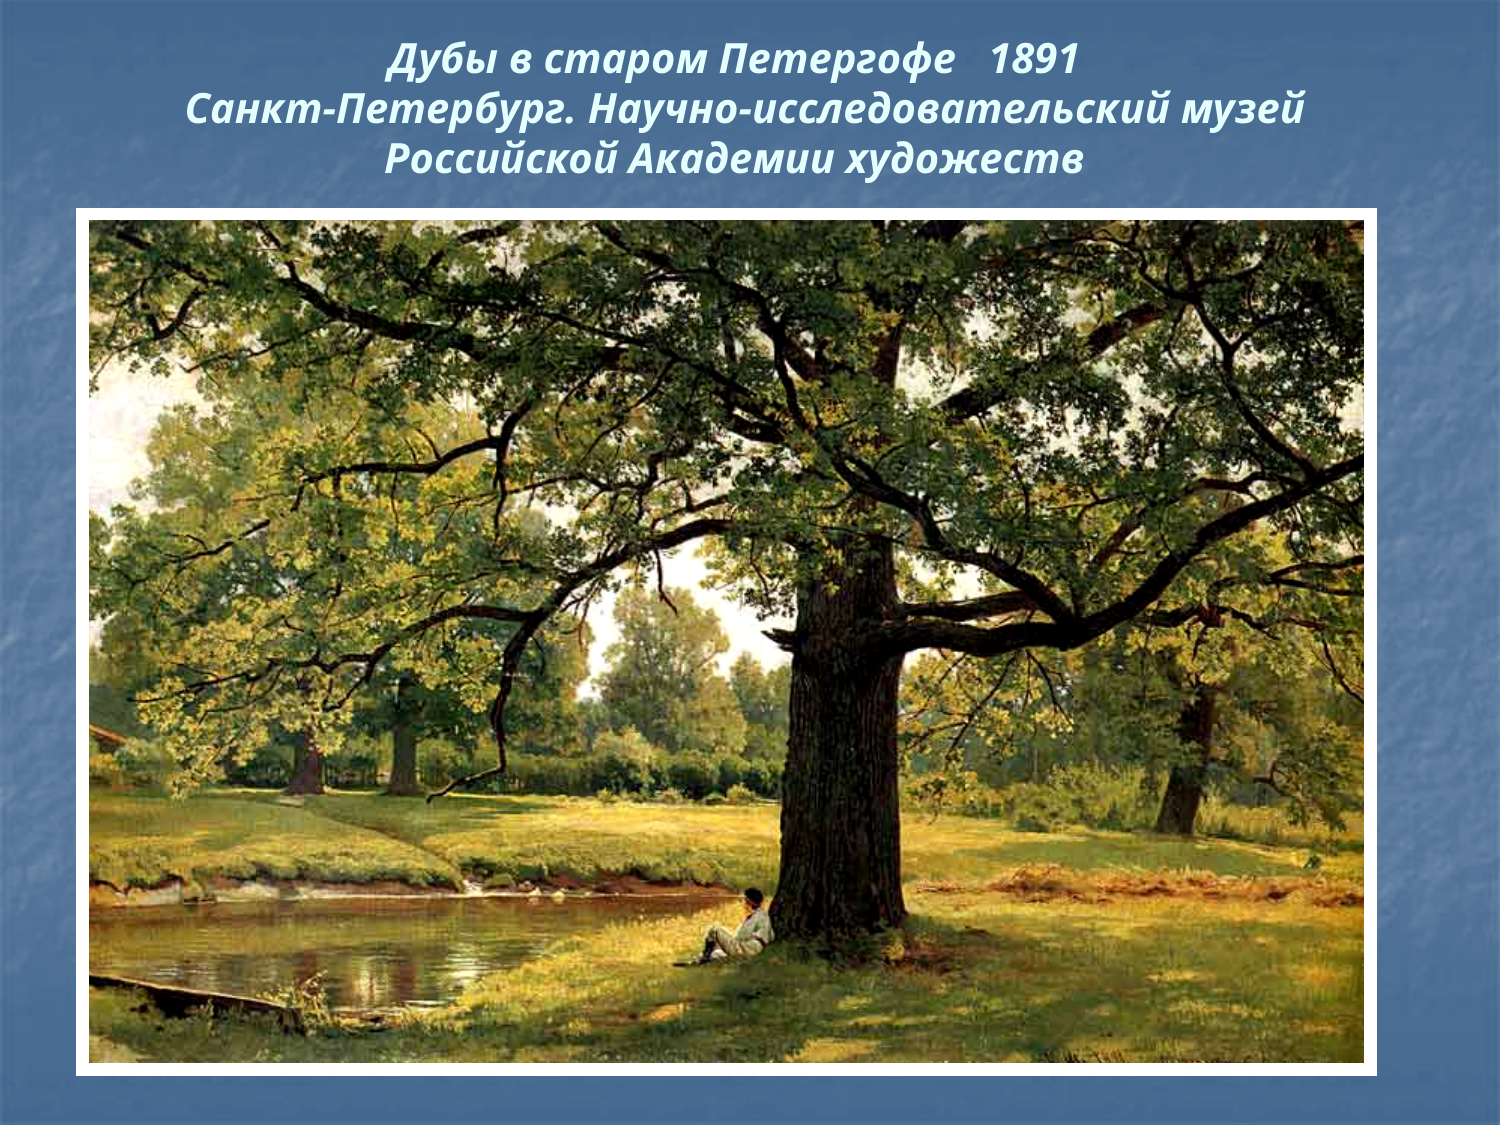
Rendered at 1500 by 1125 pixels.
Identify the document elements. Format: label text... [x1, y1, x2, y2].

title Дубы в старом Петергофе 1891 Санкт-Петербург. Научно-исследовательский музей Российской Академии художеств [64, 18, 1416, 245]
picture [88, 219, 1365, 1064]
